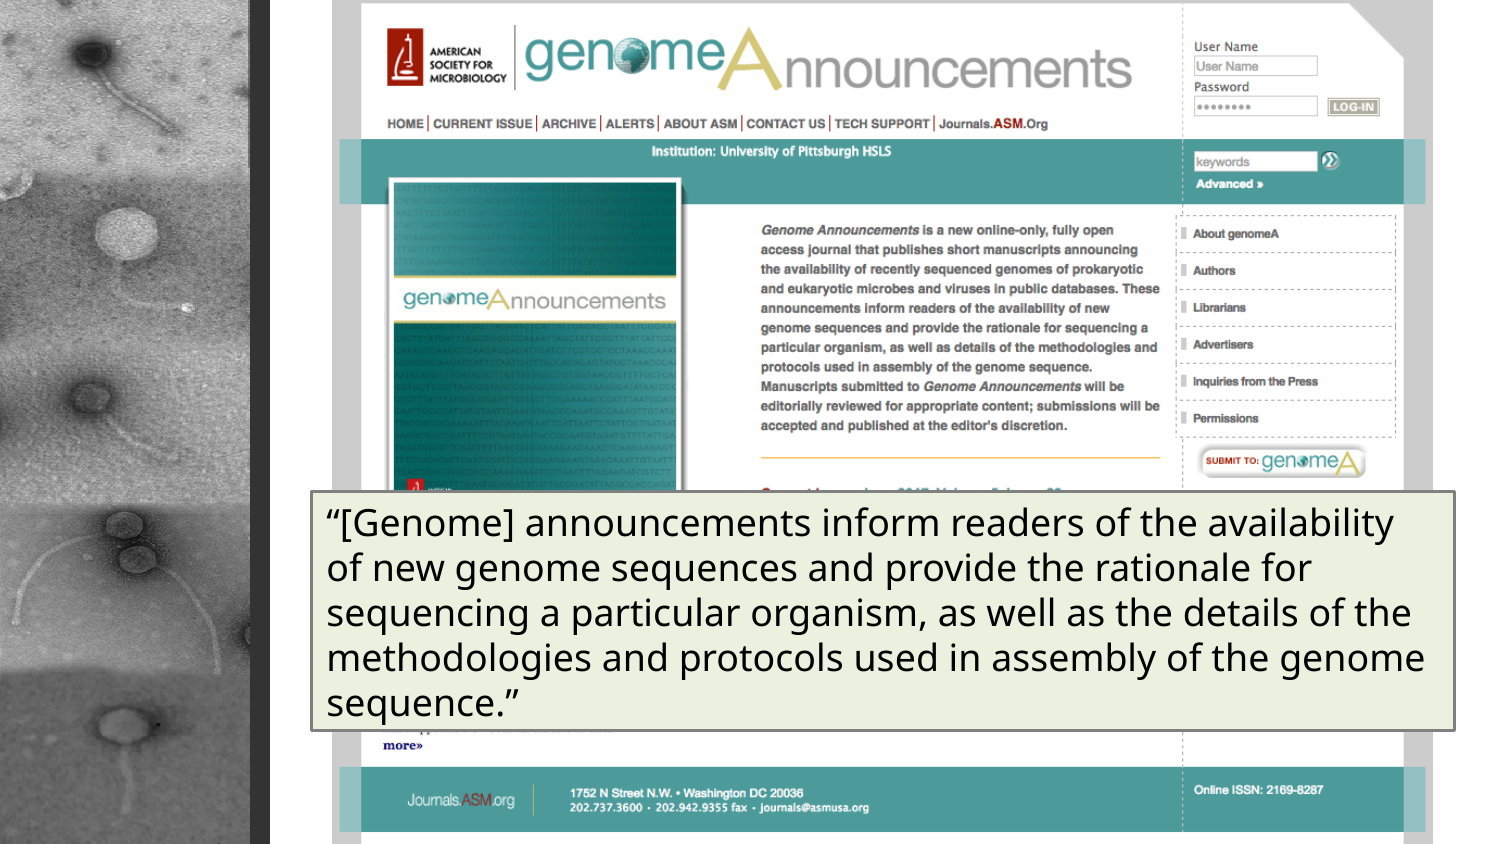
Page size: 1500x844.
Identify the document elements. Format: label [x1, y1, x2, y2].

text_box [1437, 491, 1455, 731]
picture [0, 0, 1500, 844]
text_box [311, 491, 327, 731]
